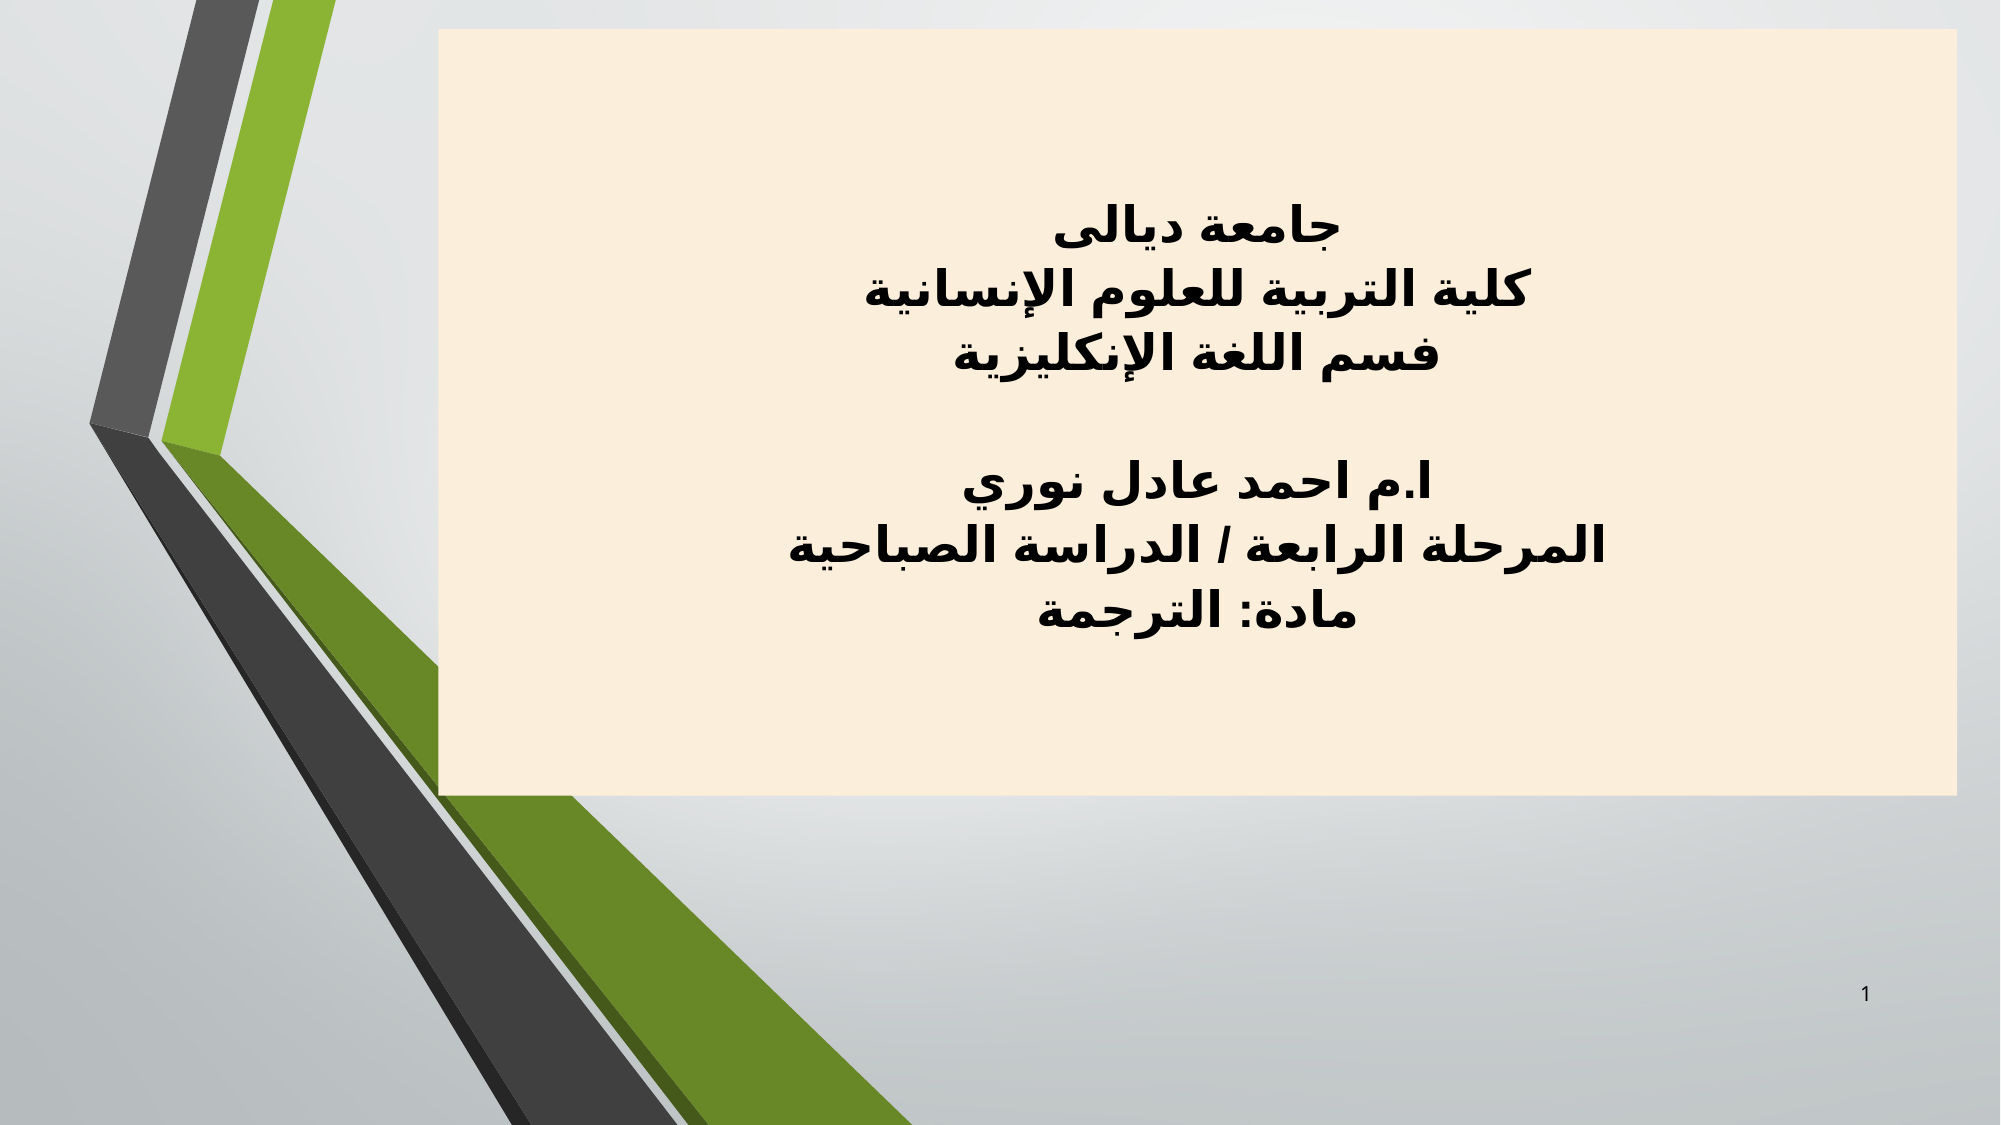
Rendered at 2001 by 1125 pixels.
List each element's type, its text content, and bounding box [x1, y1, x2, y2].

slide_number 1 [1796, 965, 1887, 1025]
title جامعة ديالى كلية التربية للعلوم الإنسانية فسم اللغة الإنكليزية ا.م احمد عادل نوري المرحلة الرابعة / الدراسة الصباحية مادة: الترجمة [438, 29, 1958, 796]
